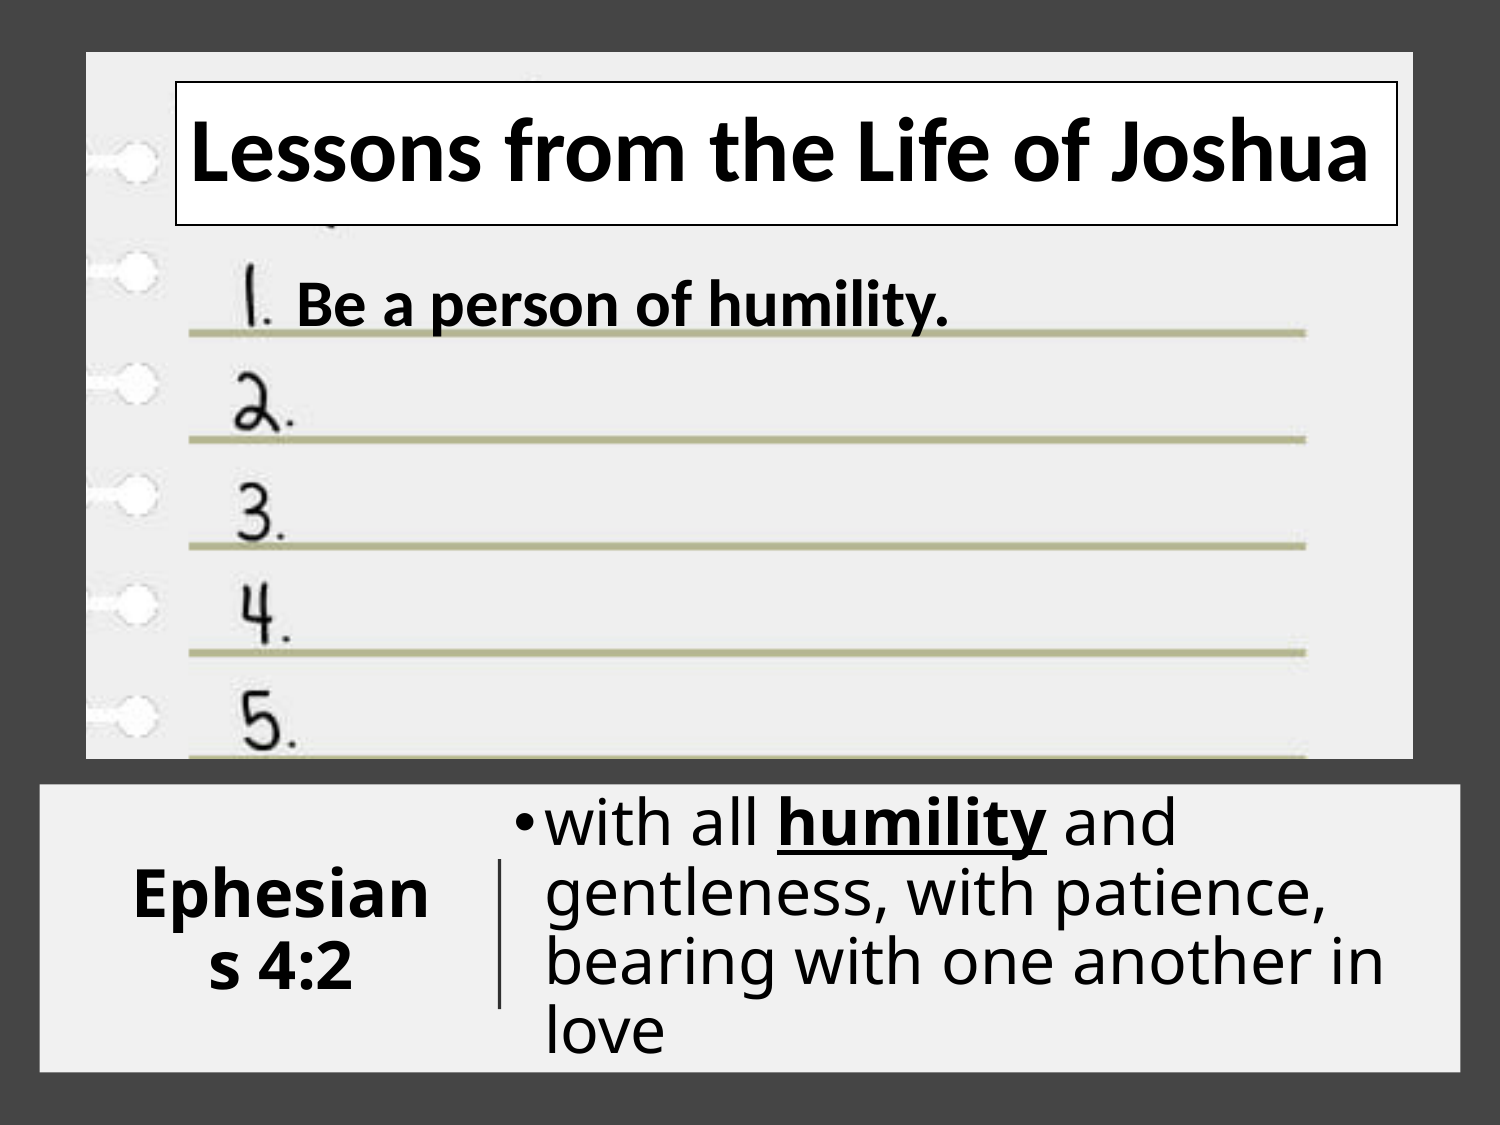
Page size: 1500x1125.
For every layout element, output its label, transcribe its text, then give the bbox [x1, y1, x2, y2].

text_box [0, 0, 1500, 1125]
list with all humility and gentleness, with patience, bearing with one another in love [498, 780, 1461, 1125]
title Ephesians 4:2 [103, 821, 459, 1043]
text_box [38, 783, 498, 1073]
picture [86, 52, 1413, 759]
